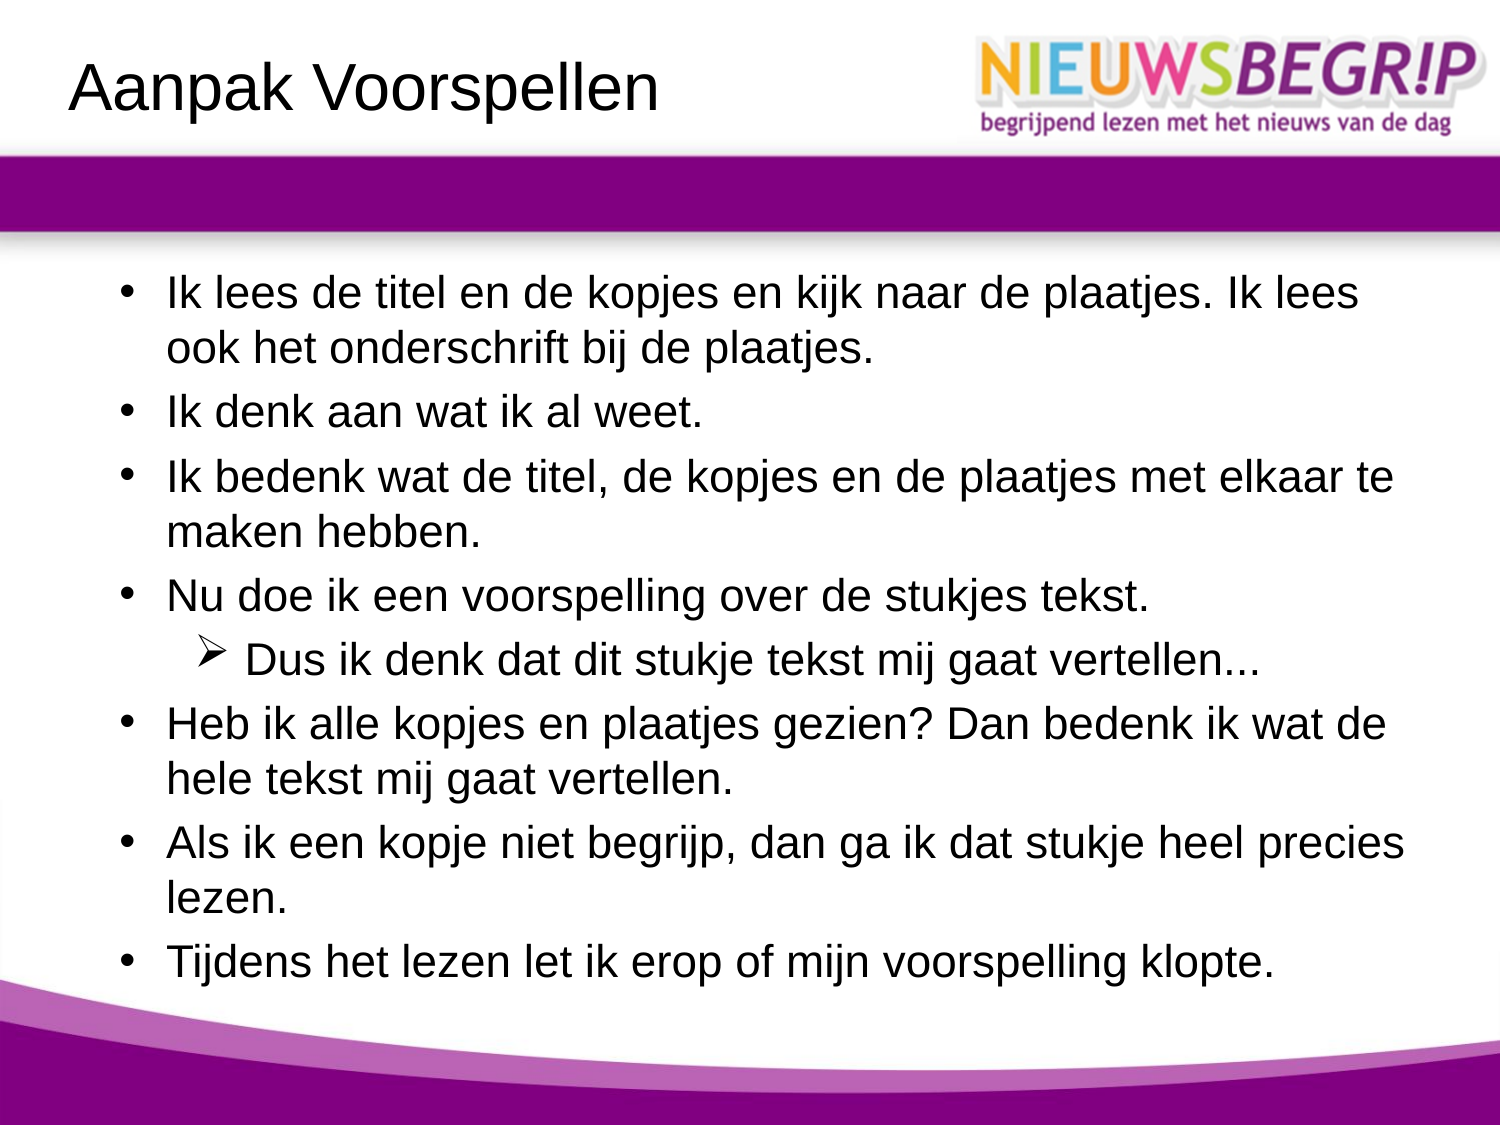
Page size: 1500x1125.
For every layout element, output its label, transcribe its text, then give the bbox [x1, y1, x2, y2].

picture [0, 0, 1500, 1125]
title Aanpak Voorspellen [53, 0, 1404, 178]
list Ik lees de titel en de kopjes en kijk naar de plaatjes. Ik lees ook het onderschrift bij de plaatjes. Ik denk aan wat ik al weet. Ik bedenk wat de titel, de kopjes en de plaatjes met elkaar te maken hebben. Nu doe ik een voorspelling over de stukjes tekst. Dus ik denk dat dit stukje tekst mij gaat vertellen... Heb ik alle kopjes en plaatjes gezien? Dan bedenk ik wat de hele tekst mij gaat vertellen. Als ik een kopje niet begrijp, dan ga ik dat stukje heel precies lezen. Tijdens het lezen let ik erop of mijn voorspelling klopte. [29, 255, 1455, 1059]
